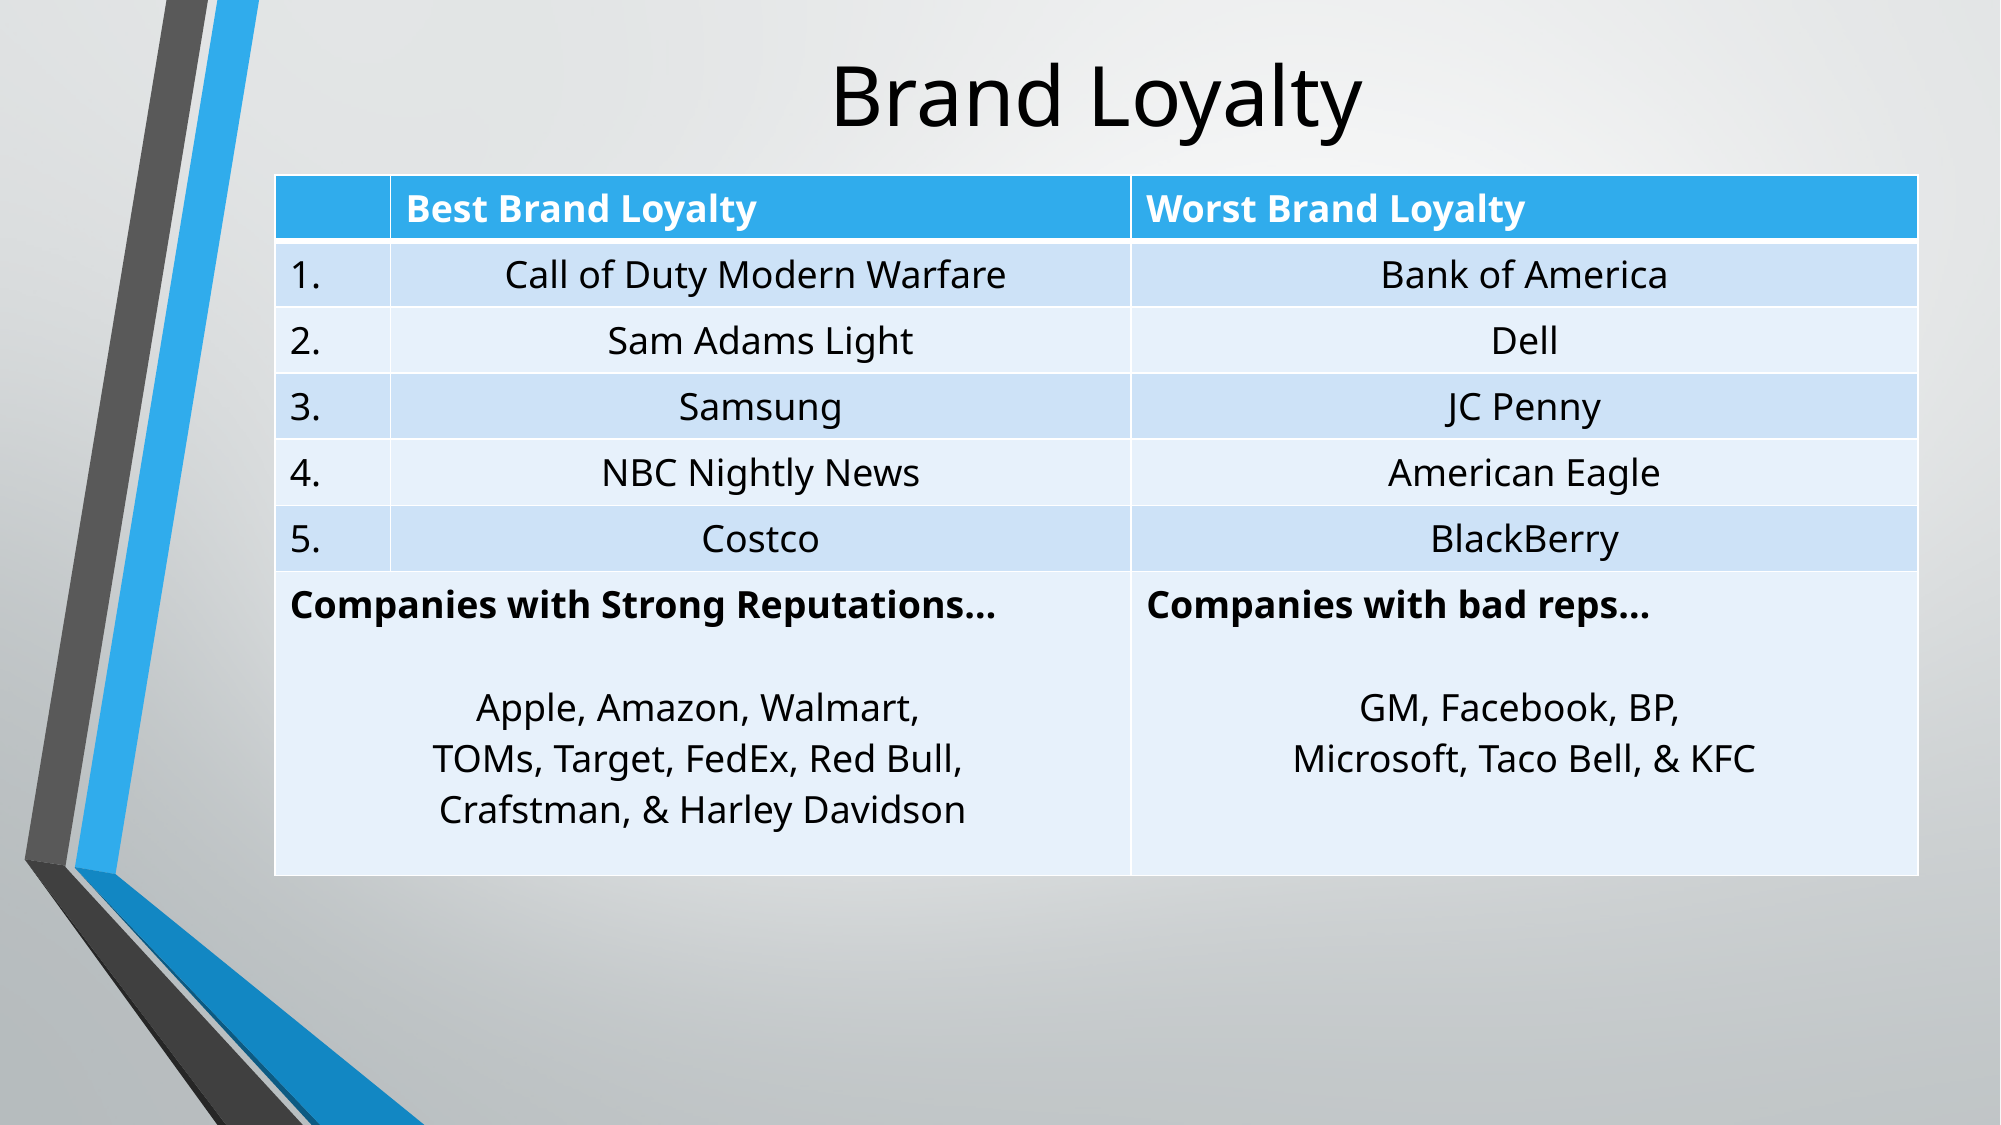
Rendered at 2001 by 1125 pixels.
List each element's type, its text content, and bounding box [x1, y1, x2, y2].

table_cell 3. [276, 374, 390, 438]
table_cell Sam Adams Light [391, 308, 1130, 372]
table_cell NBC Nightly News [391, 440, 1130, 505]
table_header Worst Brand Loyalty [1132, 176, 1917, 238]
table_cell JC Penny [1132, 374, 1917, 438]
title Brand Loyalty [274, 10, 1919, 174]
table_cell Companies with Strong Reputations… Apple, Amazon, Walmart, TOMs, Target, FedEx, Red Bull, Crafstman, & Harley Davidson [276, 572, 1130, 875]
table_cell 5. [276, 506, 390, 571]
table_cell 2. [276, 308, 390, 372]
table_cell Samsung [391, 374, 1130, 438]
table_cell Bank of America [1132, 244, 1917, 306]
table_cell Companies with bad reps… GM, Facebook, BP, Microsoft, Taco Bell, & KFC [1132, 572, 1917, 875]
table_cell Call of Duty Modern Warfare [391, 244, 1130, 306]
table_cell American Eagle [1132, 440, 1917, 505]
table_header [276, 176, 390, 238]
table_cell Costco [391, 506, 1130, 571]
table_cell BlackBerry [1132, 506, 1917, 571]
table_header Best Brand Loyalty [391, 176, 1130, 238]
table_cell 1. [276, 244, 390, 306]
table_cell 4. [276, 440, 390, 505]
table_cell Dell [1132, 308, 1917, 372]
